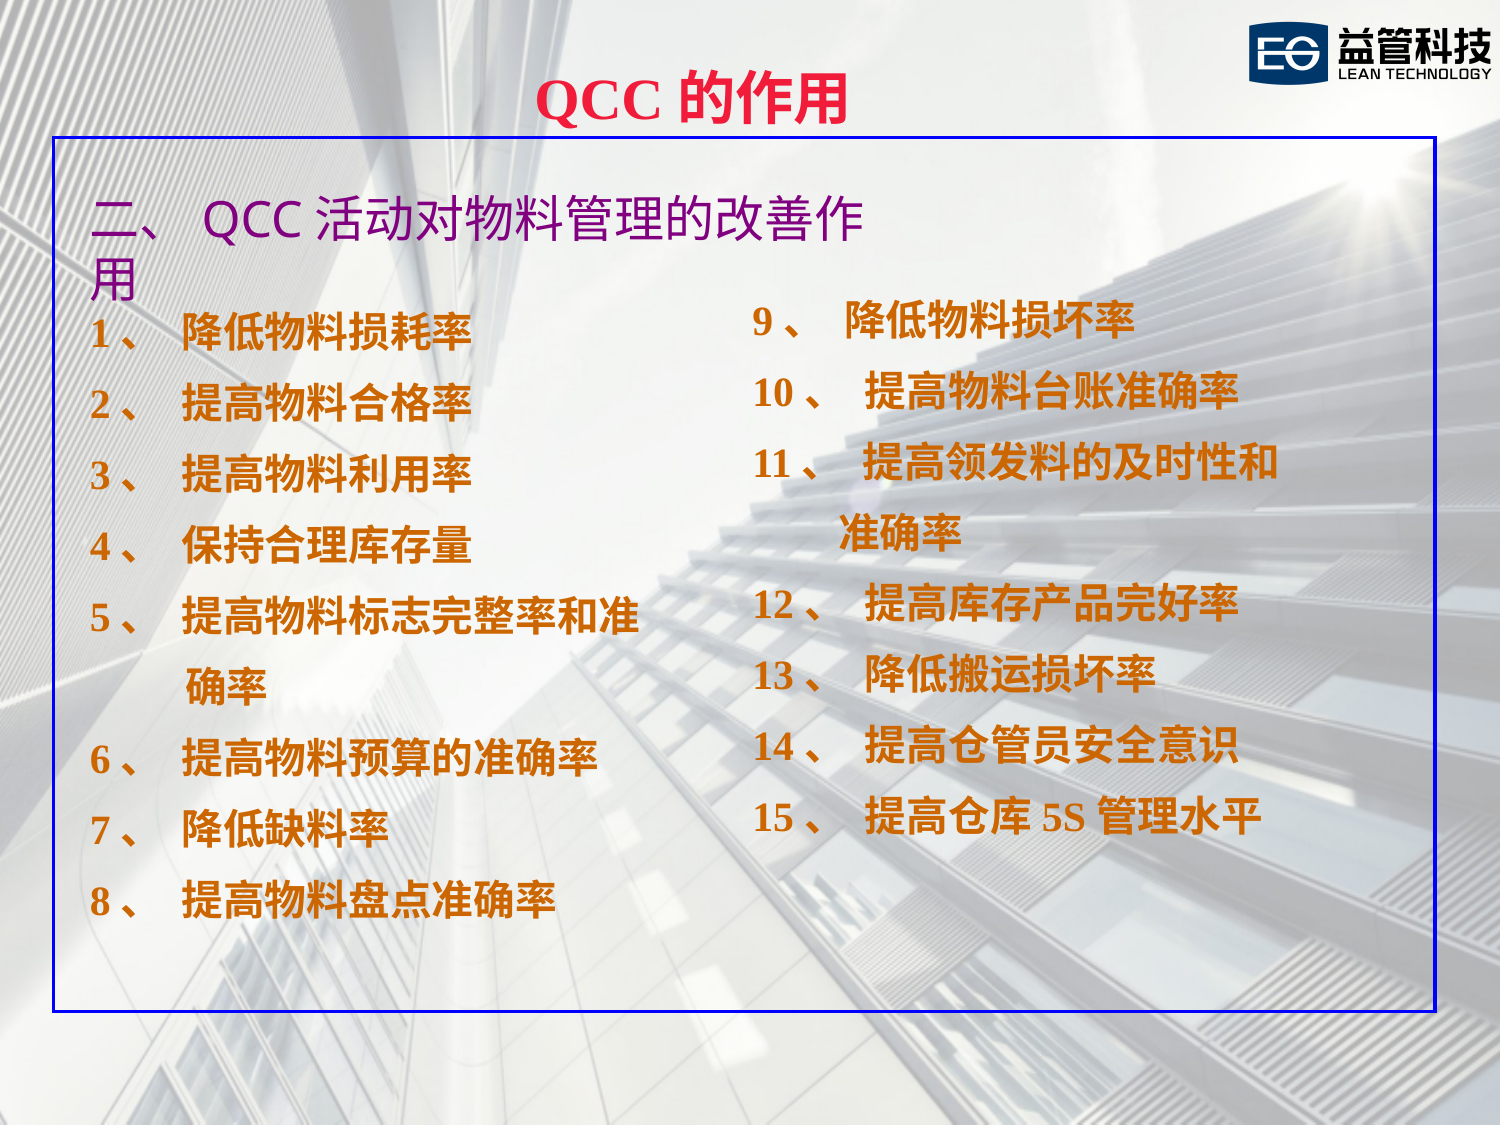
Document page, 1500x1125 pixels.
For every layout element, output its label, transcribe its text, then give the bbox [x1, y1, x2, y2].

text_box [53, 137, 1436, 1012]
text_box 二、QCC活动对物料管理的改善作用 [74, 180, 900, 316]
text_box 9、 降低物料损坏率 10、 提高物料台账准确率 11、 提高领发料的及时性和 准确率 12、 提高库存产品完好率 13、 降低搬运损坏率 14、 提高仓管员安全意识 15、 提高仓库5S管理水平 [737, 286, 1313, 848]
picture [0, 0, 1500, 1125]
text_box QCC的作用 [249, 66, 1150, 127]
text_box 1、 降低物料损耗率 2、 提高物料合格率 3、 提高物料利用率 4、 保持合理库存量 5、 提高物料标志完整率和准 确率 6、 提高物料预算的准确率 7、 降低缺料率 8、 提高物料盘点准确率 [74, 298, 663, 931]
